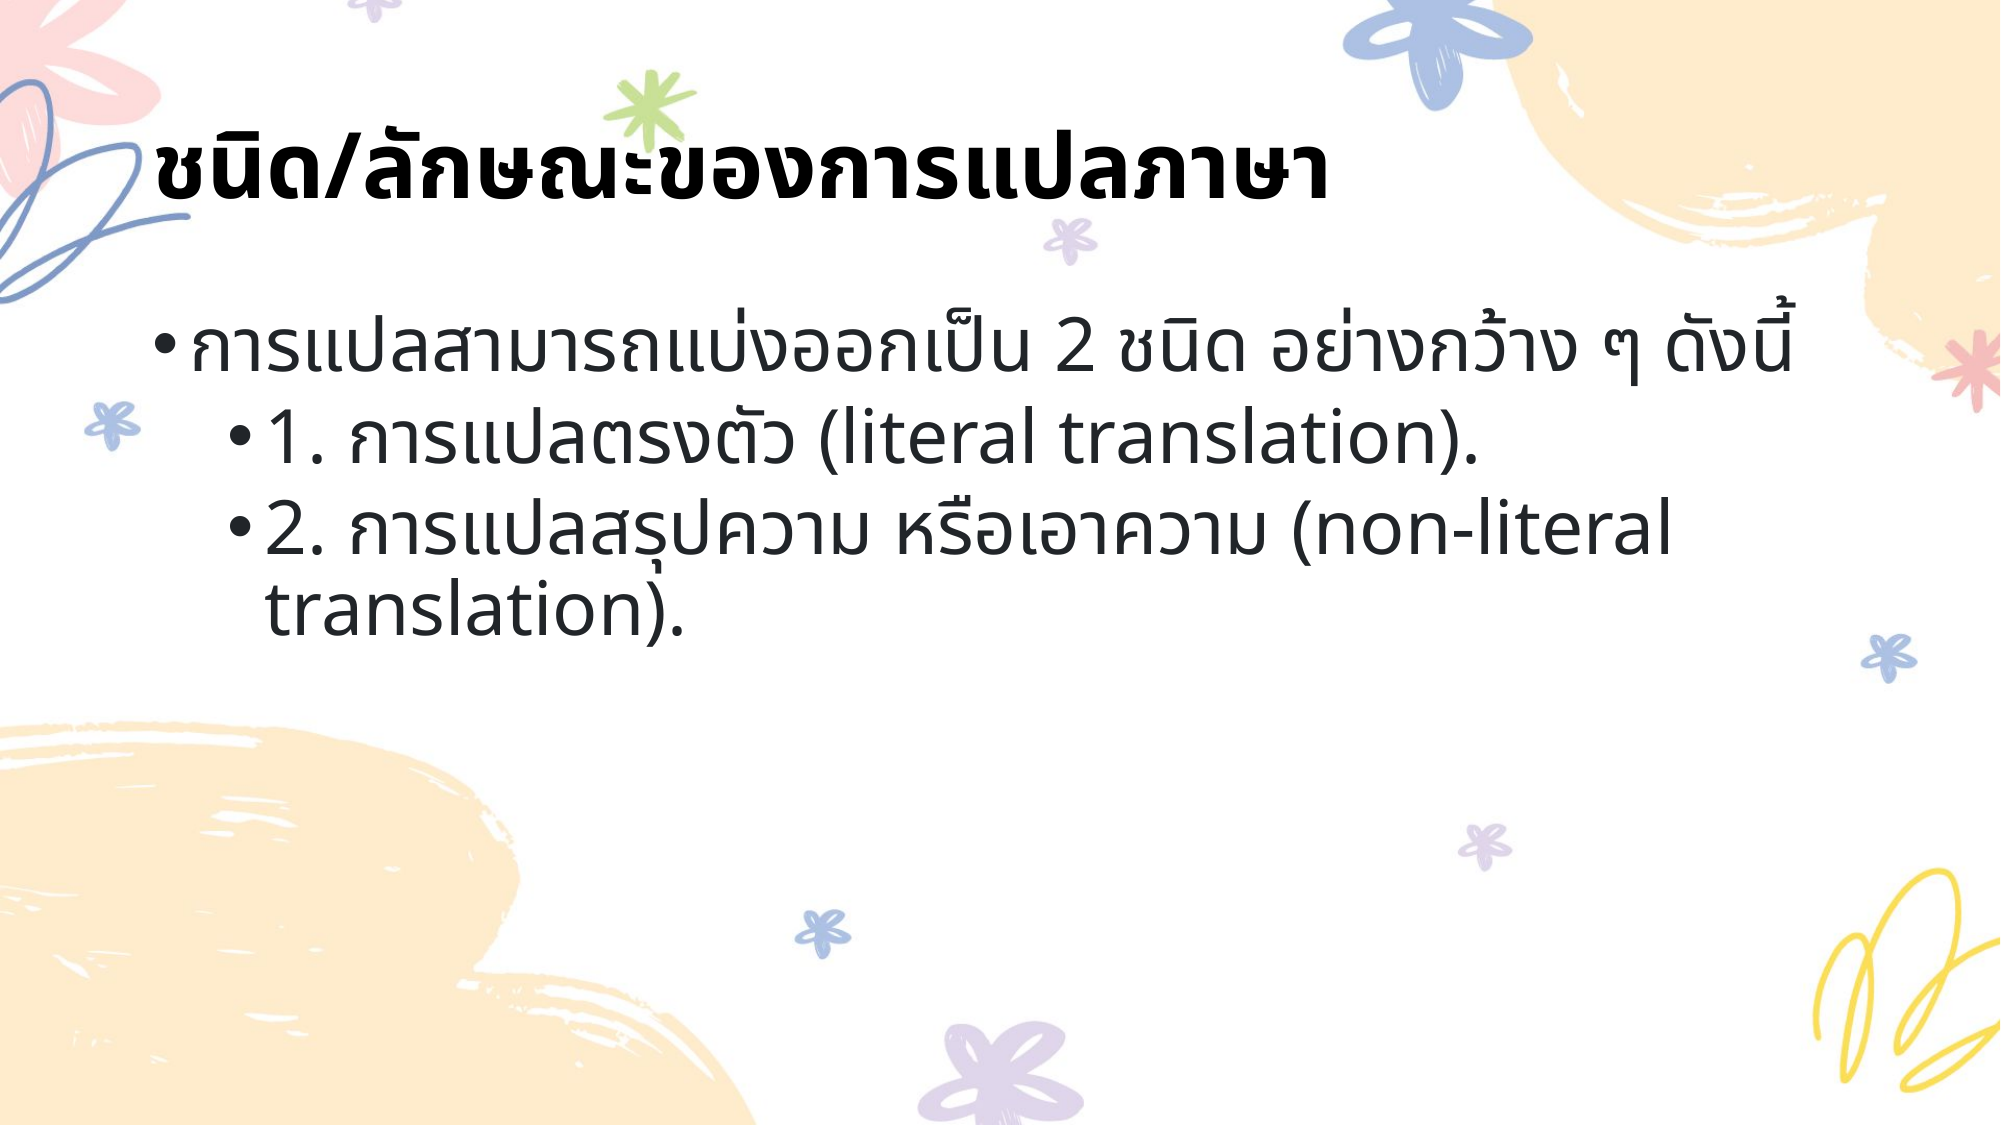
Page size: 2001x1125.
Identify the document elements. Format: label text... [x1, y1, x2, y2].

title ชนิด/ลักษณะของการแปลภาษา [137, 59, 1863, 278]
picture [0, 0, 2001, 1125]
list การแปลสามารถแบ่งออกเป็น 2 ชนิด อย่างกว้าง ๆ ดังนี้ 1. การแปลตรงตัว (literal translation). 2. การแปลสรุปความ หรือเอาความ (non-literal translation). [137, 299, 1863, 1014]
